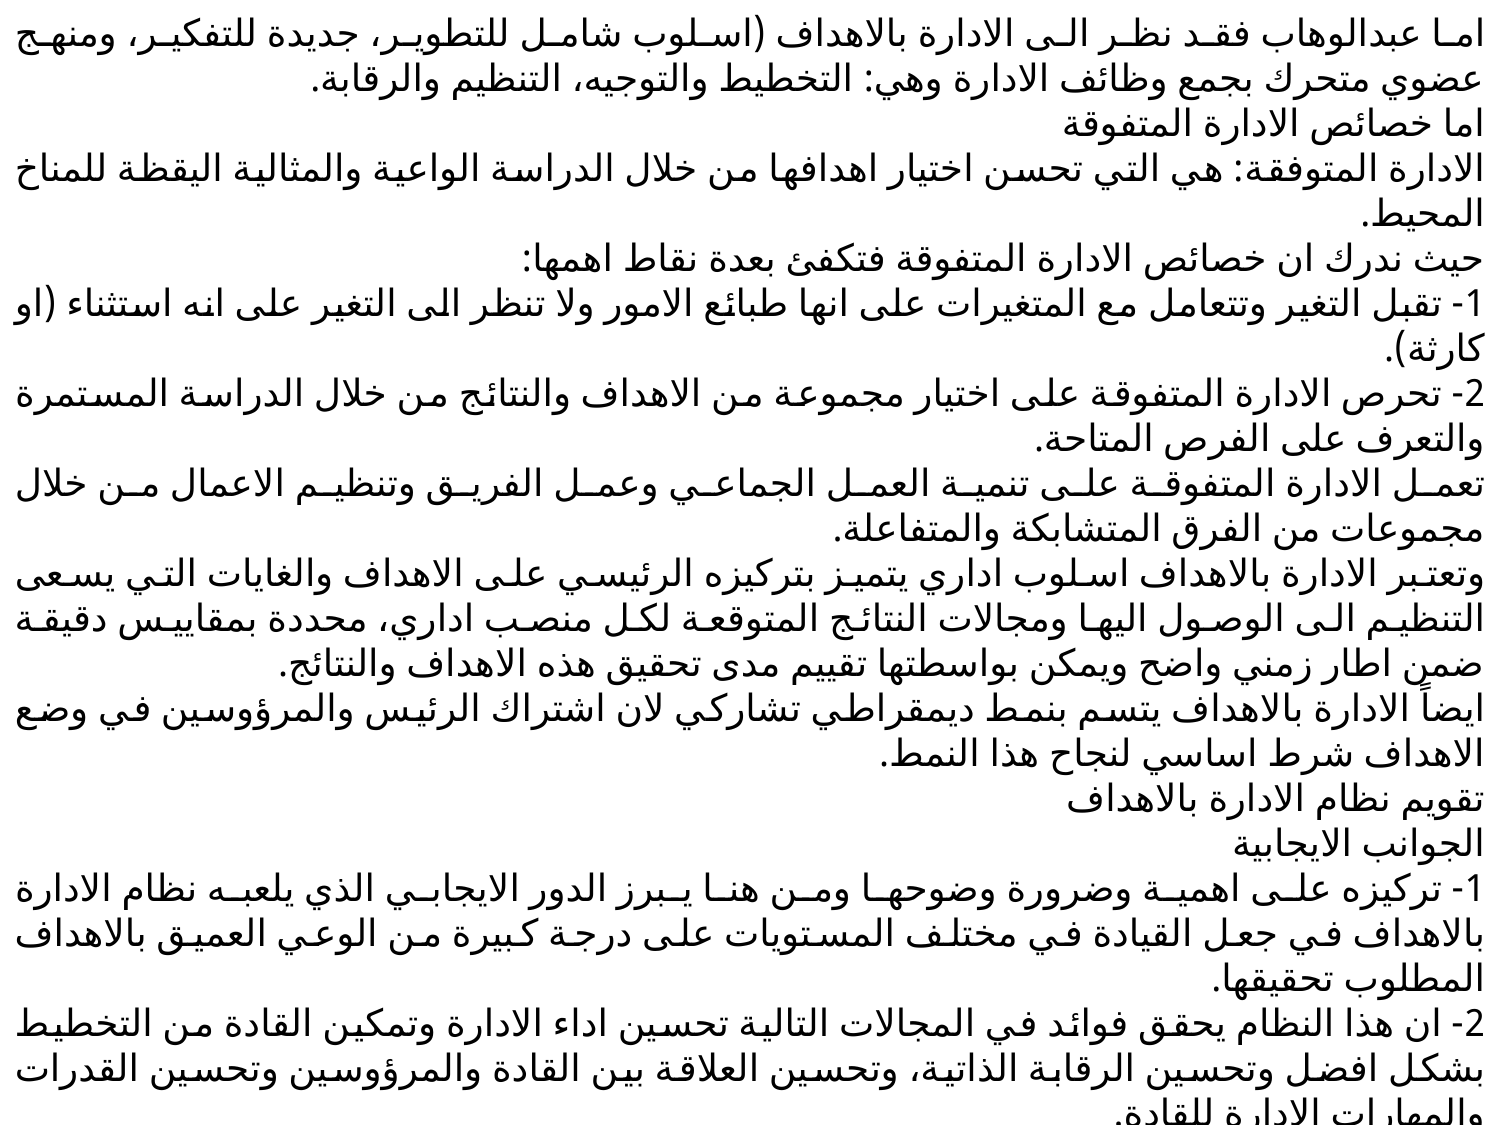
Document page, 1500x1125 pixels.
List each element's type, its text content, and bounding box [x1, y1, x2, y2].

text_box اما عبدالوهاب فقد نظر الى الادارة بالاهداف (اسلوب شامل للتطوير، جديدة للتفكير، ومنهج عضوي متحرك بجمع وظائف الادارة وهي: التخطيط والتوجيه، التنظيم والرقابة. اما خصائص الادارة المتفوقة الادارة المتوفقة: هي التي تحسن اختيار اهدافها من خلال الدراسة الواعية والمثالية اليقظة للمناخ المحيط. حيث ندرك ان خصائص الادارة المتفوقة فتكفئ بعدة نقاط اهمها: 1- تقبل التغير وتتعامل مع المتغيرات على انها طبائع الامور ولا تنظر الى التغير على انه استثناء (او كارثة). 2- تحرص الادارة المتفوقة على اختيار مجموعة من الاهداف والنتائج من خلال الدراسة المستمرة والتعرف على الفرص المتاحة. تعمل الادارة المتفوقة على تنمية العمل الجماعي وعمل الفريق وتنظيم الاعمال من خلال مجموعات من الفرق المتشابكة والمتفاعلة. وتعتبر الادارة بالاهداف اسلوب اداري يتميز بتركيزه الرئيسي على الاهداف والغايات التي يسعى التنظيم الى الوصول اليها ومجالات النتائج المتوقعة لكل منصب اداري، محددة بمقاييس دقيقة ضمن اطار زمني واضح ويمكن بواسطتها تقييم مدى تحقيق هذه الاهداف والنتائج. ايضاً الادارة بالاهداف يتسم بنمط ديمقراطي تشاركي لان اشتراك الرئيس والمرؤوسين في وضع الاهداف شرط اساسي لنجاح هذا النمط. تقويم نظام الادارة بالاهداف الجوانب الايجابية 1- تركيزه على اهمية وضرورة وضوحها ومن هنا يبرز الدور الايجابي الذي يلعبه نظام الادارة بالاهداف في جعل القيادة في مختلف المستويات على درجة كبيرة من الوعي العميق بالاهداف المطلوب تحقيقها. 2- ان هذا النظام يحقق فوائد في المجالات التالية تحسين اداء الادارة وتمكين القادة من التخطيط بشكل افضل وتحسين الرقابة الذاتية، وتحسين العلاقة بين القادة والمرؤوسين وتحسين القدرات والمهارات الادارة للقادة. 3- ان نظام الادارة بالاهداف تعتبر فلسفة جديدة ومتطورة للادارة، وتبرز هذه الميزة من خلال كونه مدخلاً جديداً في الادارة يجمع في فاسفته بين اسلوب المدارس الكلاسيكية واتجاهاتها. [0, 2, 1500, 1125]
